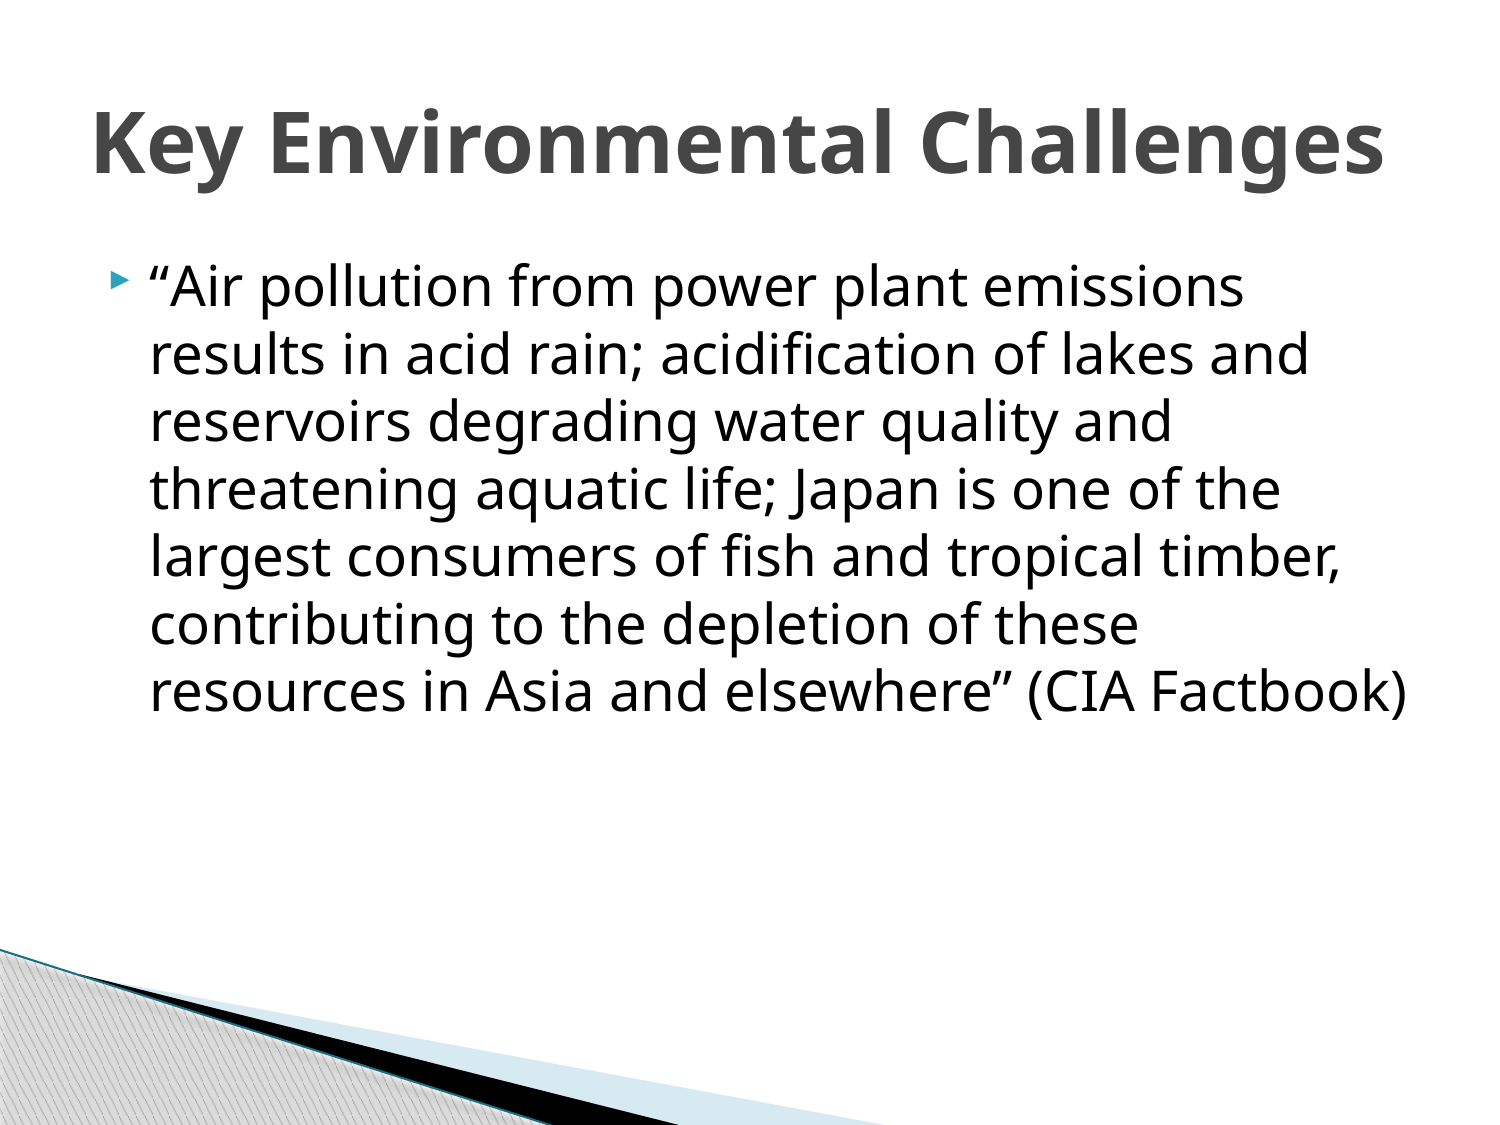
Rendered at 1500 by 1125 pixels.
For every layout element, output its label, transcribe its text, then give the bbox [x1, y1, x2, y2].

list “Air pollution from power plant emissions results in acid rain; acidification of lakes and reservoirs degrading water quality and threatening aquatic life; Japan is one of the largest consumers of fish and tropical timber, contributing to the depletion of these resources in Asia and elsewhere” (CIA Factbook) [75, 243, 1425, 986]
title Key Environmental Challenges [75, 45, 1425, 233]
